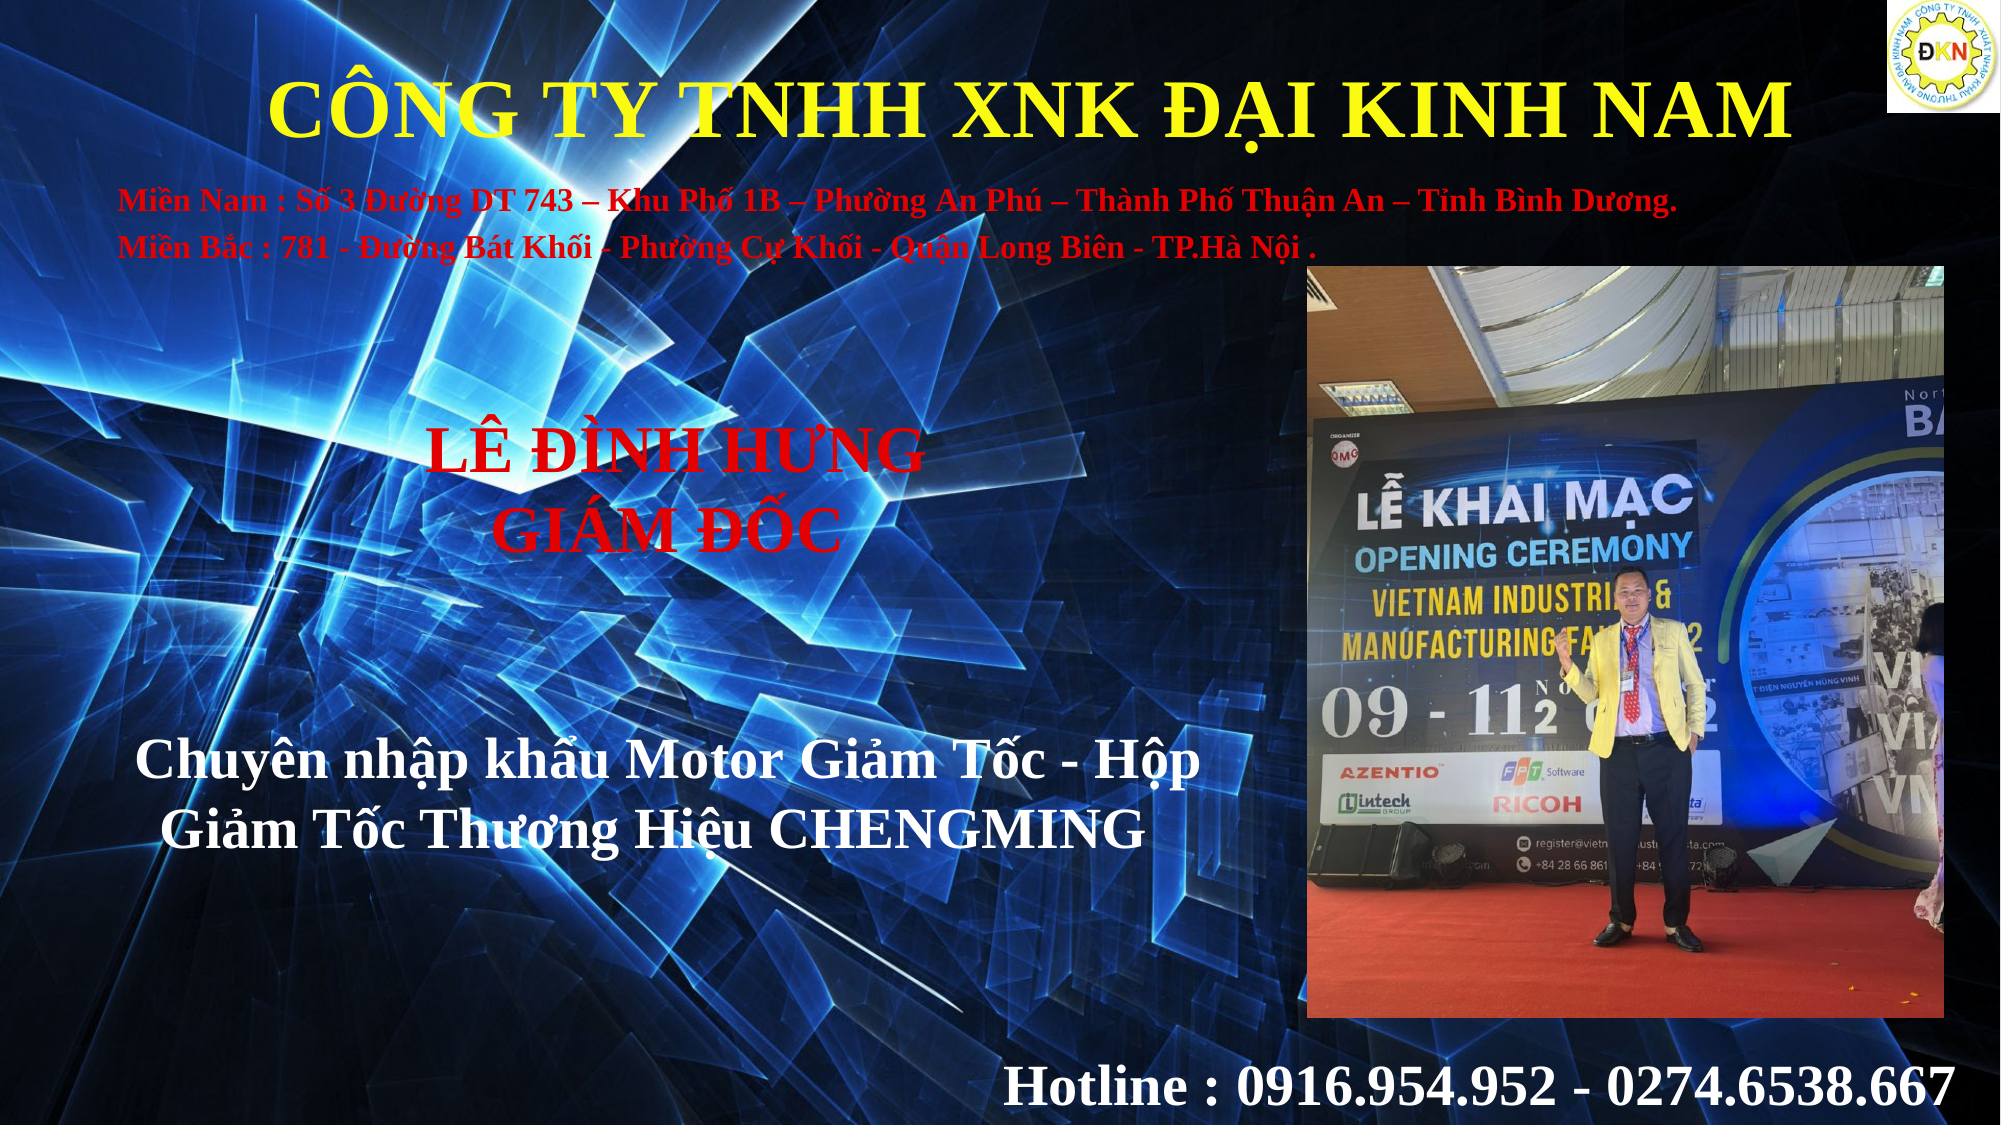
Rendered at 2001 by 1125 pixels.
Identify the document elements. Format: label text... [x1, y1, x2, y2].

text_box LÊ ĐÌNH HƯNG GIÁM ĐỐC [273, 398, 1063, 574]
text_box CÔNG TY TNHH XNK ĐẠI KINH NAM [117, 53, 1944, 154]
picture [0, 0, 2001, 1125]
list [1887, 0, 2000, 113]
text_box Miền Nam : Số 3 Đường DT 743 – Khu Phố 1B – Phường An Phú – Thành Phố Thuận An – Tỉnh Bình Dương. Miền Bắc : 781 - Đường Bát Khối - Phường Cự Khối - Quận Long Biên - TP.Hà Nội . [117, 182, 1944, 266]
text_box Chuyên nhập khẩu Motor Giảm Tốc - Hộp Giảm Tốc Thương Hiệu CHENGMING [82, 720, 1255, 861]
text_box Hotline : 0916.954.952 - 0274.6538.667 [960, 1076, 2000, 1125]
